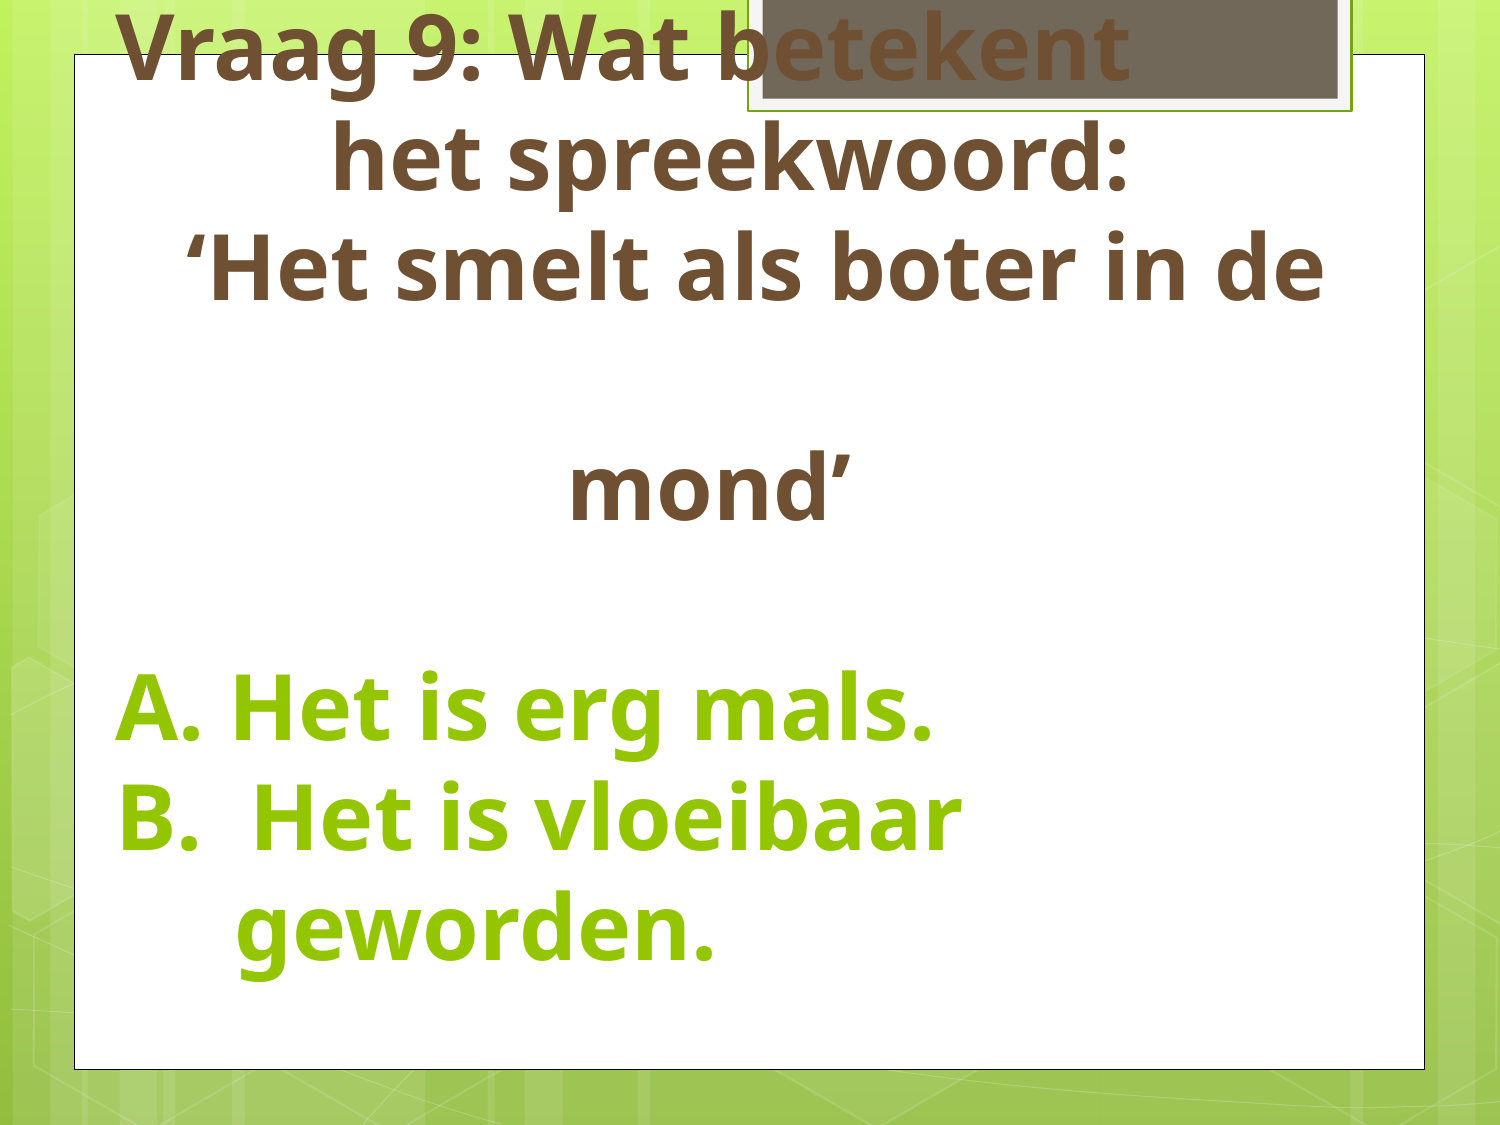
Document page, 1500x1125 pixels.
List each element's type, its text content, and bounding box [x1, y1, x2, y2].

title Vraag 9: Wat betekent het spreekwoord: ‘Het smelt als boter in de mond’ A. Het is erg mals. B. Het is vloeibaar geworden. [100, 798, 1376, 987]
